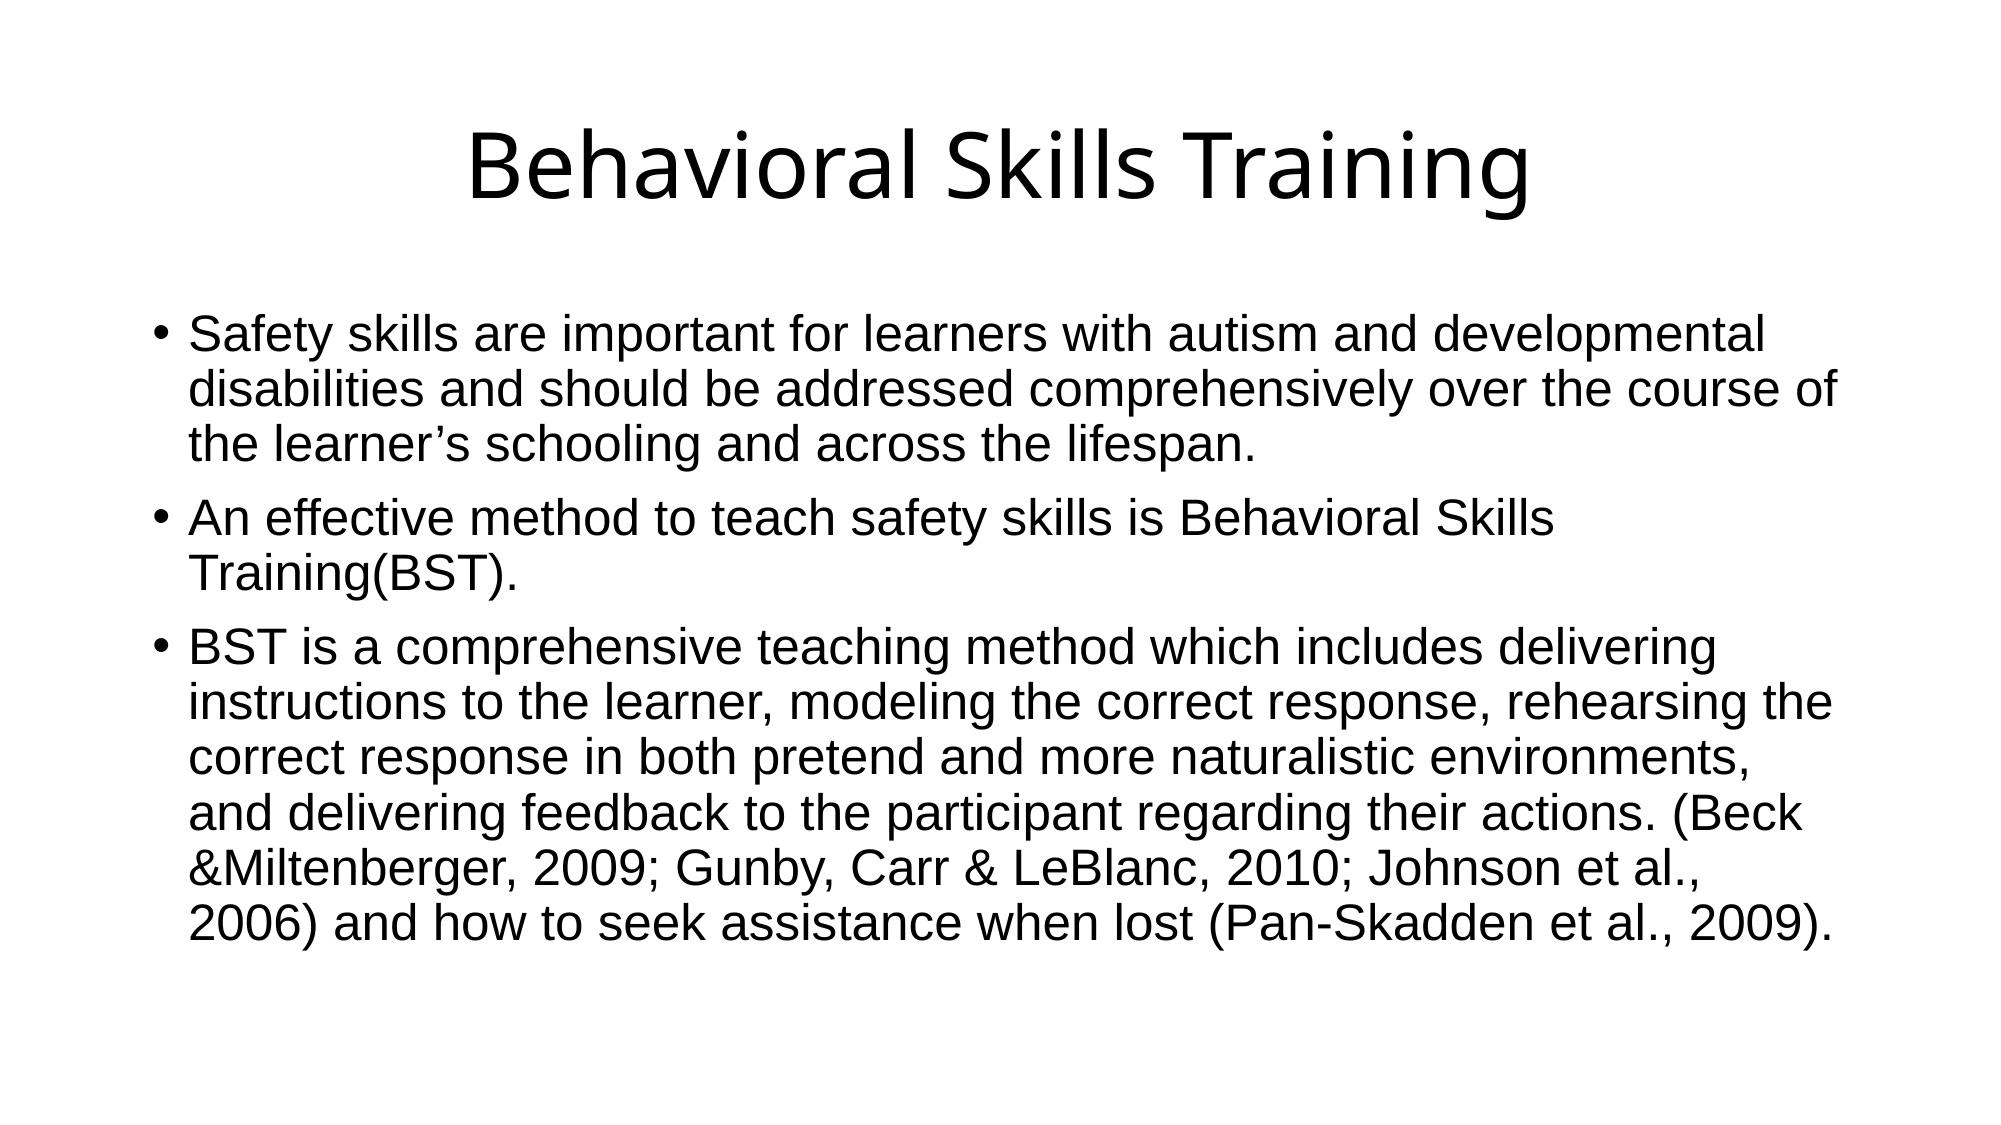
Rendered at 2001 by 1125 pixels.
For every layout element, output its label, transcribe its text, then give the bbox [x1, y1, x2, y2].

list Safety skills are important for learners with autism and developmental disabilities and should be addressed comprehensively over the course of the learner’s schooling and across the lifespan. An effective method to teach safety skills is Behavioral Skills Training(BST). BST is a comprehensive teaching method which includes delivering instructions to the learner, modeling the correct response, rehearsing the correct response in both pretend and more naturalistic environments, and delivering feedback to the participant regarding their actions. (Beck &Miltenberger, 2009; Gunby, Carr & LeBlanc, 2010; Johnson et al., 2006) and how to seek assistance when lost (Pan-Skadden et al., 2009). [137, 299, 1863, 1014]
title Behavioral Skills Training [137, 59, 1863, 278]
